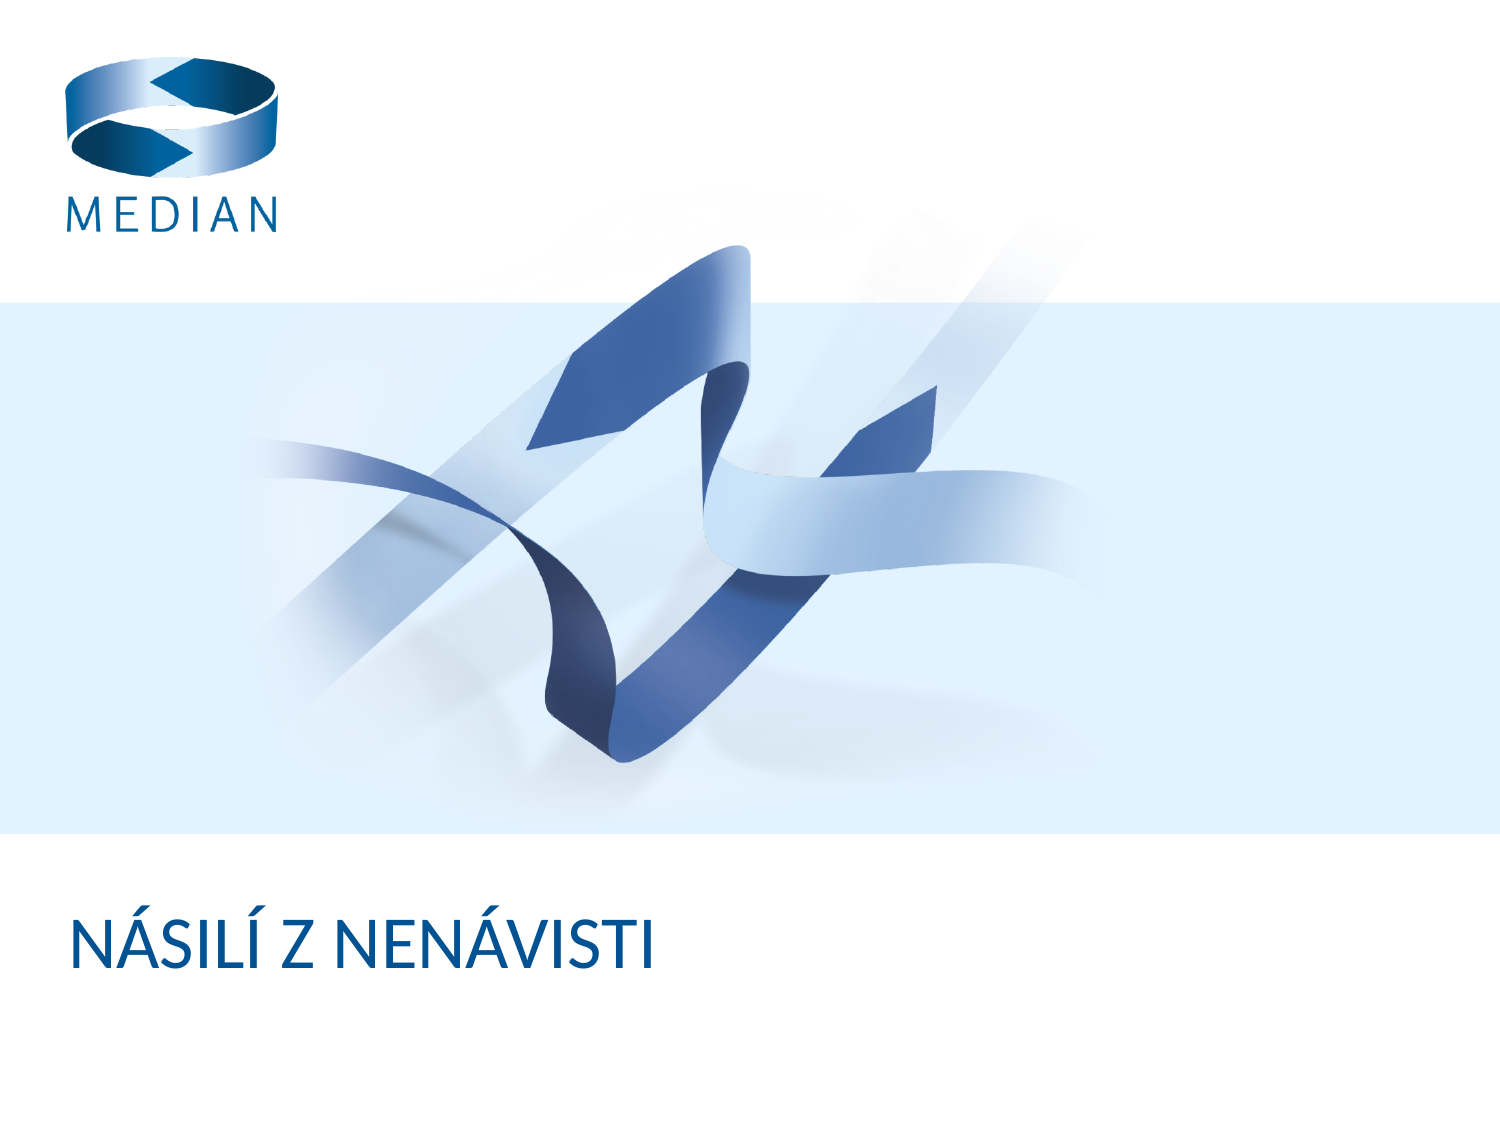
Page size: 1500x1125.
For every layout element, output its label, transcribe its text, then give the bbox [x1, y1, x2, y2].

title Násilí z nenávisti [53, 905, 1500, 1071]
picture [64, 57, 1382, 894]
